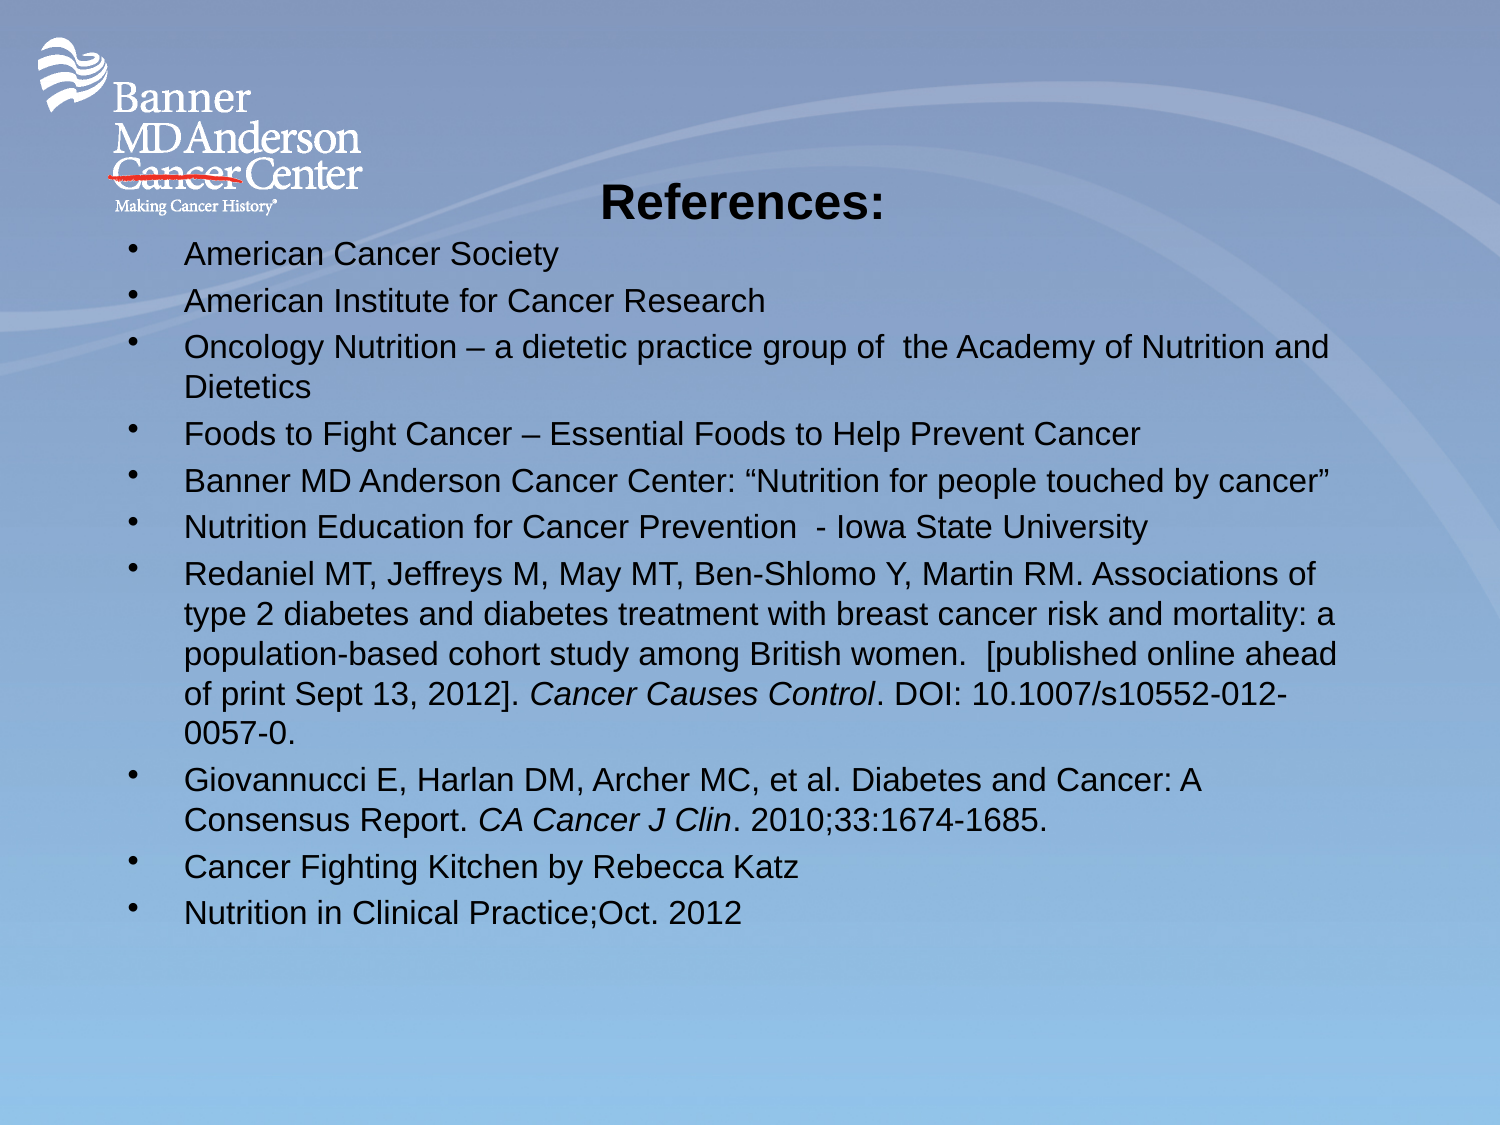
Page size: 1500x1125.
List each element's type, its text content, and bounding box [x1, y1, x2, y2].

list American Cancer Society American Institute for Cancer Research Oncology Nutrition – a dietetic practice group of the Academy of Nutrition and Dietetics Foods to Fight Cancer – Essential Foods to Help Prevent Cancer Banner MD Anderson Cancer Center: “Nutrition for people touched by cancer” Nutrition Education for Cancer Prevention - Iowa State University Redaniel MT, Jeffreys M, May MT, Ben-Shlomo Y, Martin RM. Associations of type 2 diabetes and diabetes treatment with breast cancer risk and mortality: a population-based cohort study among British women. [published online ahead of print Sept 13, 2012]. Cancer Causes Control. DOI: 10.1007/s10552-012-0057-0. Giovannucci E, Harlan DM, Archer MC, et al. Diabetes and Cancer: A Consensus Report. CA Cancer J Clin. 2010;33:1674-1685. Cancer Fighting Kitchen by Rebecca Katz Nutrition in Clinical Practice;Oct. 2012 [112, 224, 1388, 926]
title References: [112, 149, 1388, 224]
picture [0, 0, 1500, 1125]
